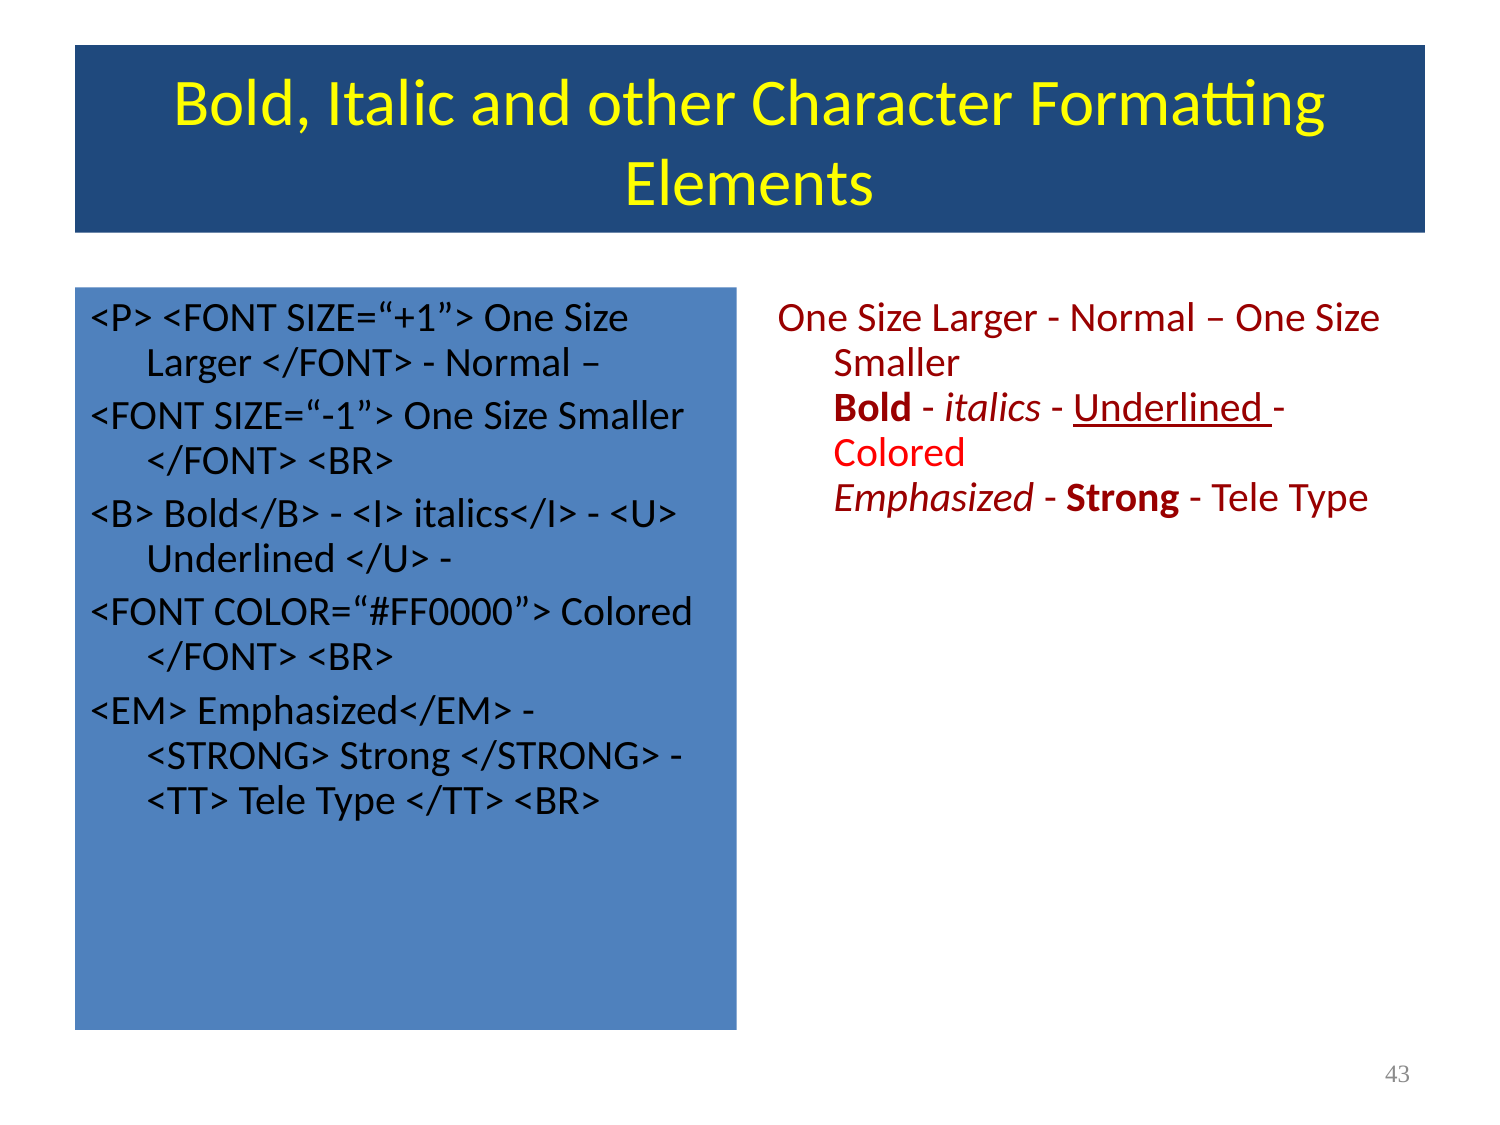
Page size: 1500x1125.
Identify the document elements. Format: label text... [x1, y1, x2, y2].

list <P> <FONT SIZE=“+1”> One Size Larger </FONT> - Normal – <FONT SIZE=“-1”> One Size Smaller </FONT> <BR> <B> Bold</B> - <I> italics</I> - <U> Underlined </U> - <FONT COLOR=“#FF0000”> Colored </FONT> <BR> <EM> Emphasized</EM> - <STRONG> Strong </STRONG> - <TT> Tele Type </TT> <BR> [75, 287, 737, 1030]
slide_number <#> [1074, 1042, 1425, 1103]
title Bold, Italic and other Character Formatting Elements [75, 45, 1425, 233]
list One Size Larger - Normal – One Size Smaller Bold - italics - Underlined - Colored Emphasized - Strong - Tele Type [762, 287, 1425, 1030]
